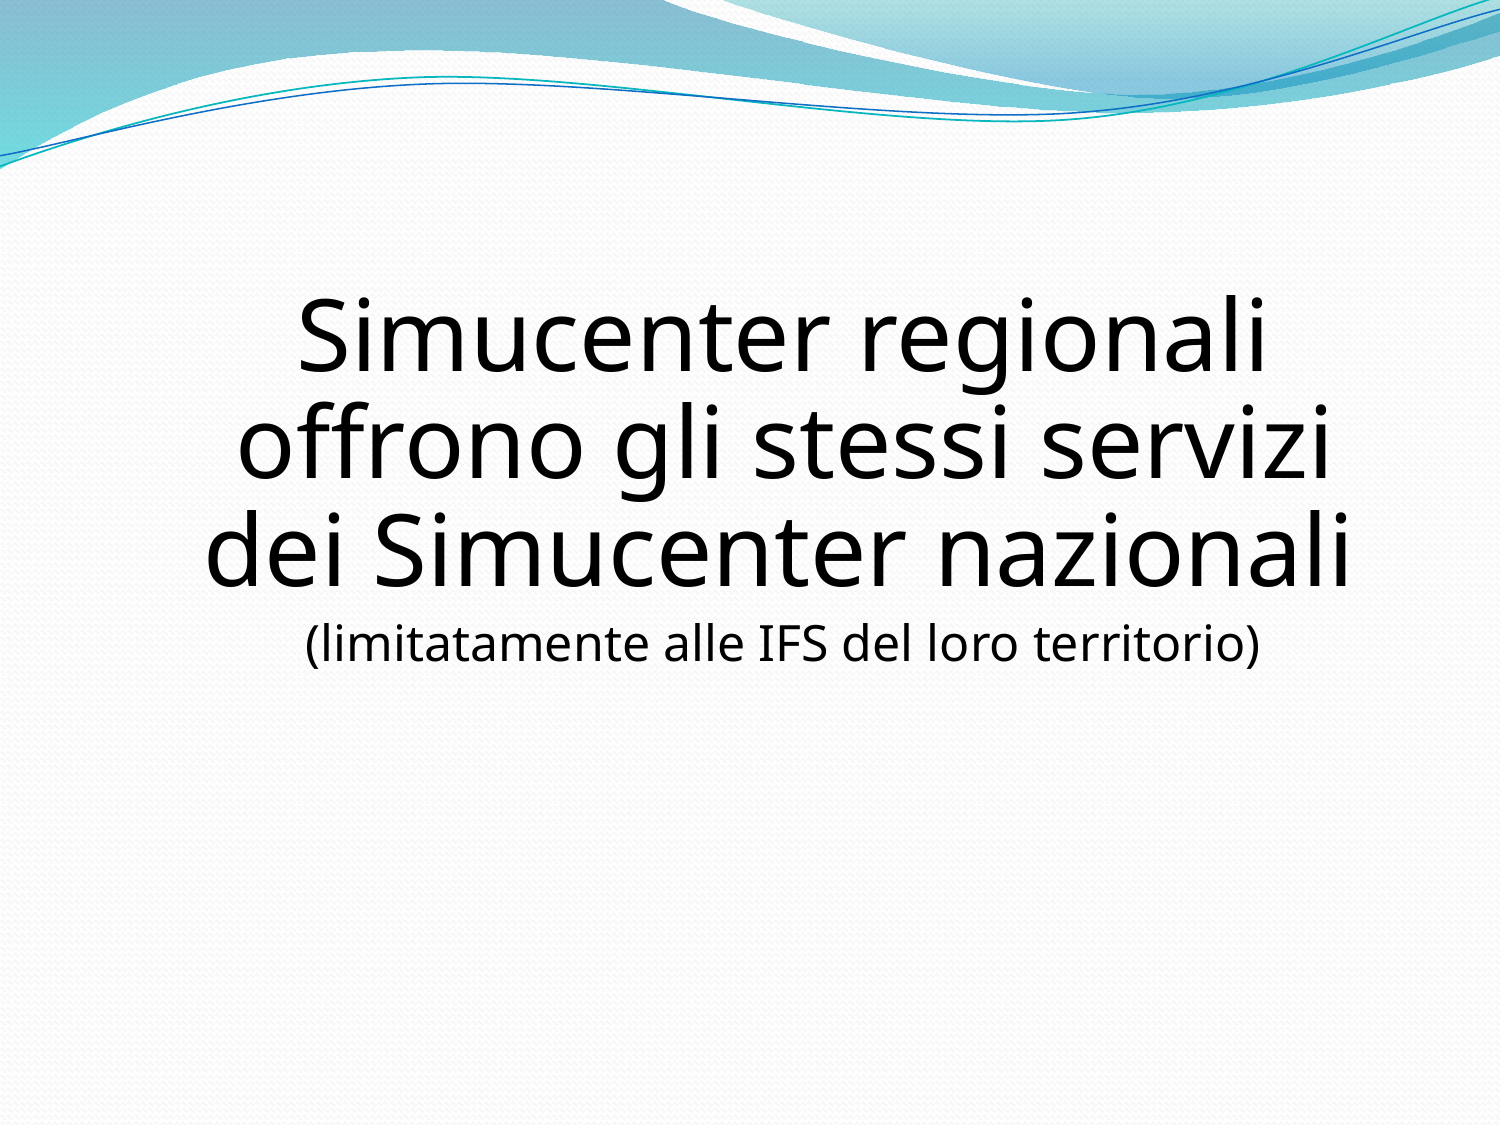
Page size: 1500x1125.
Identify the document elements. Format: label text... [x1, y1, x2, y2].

list Simucenter regionali offrono gli stessi servizi dei Simucenter nazionali (limitatamente alle IFS del loro territorio) [41, 137, 1425, 850]
